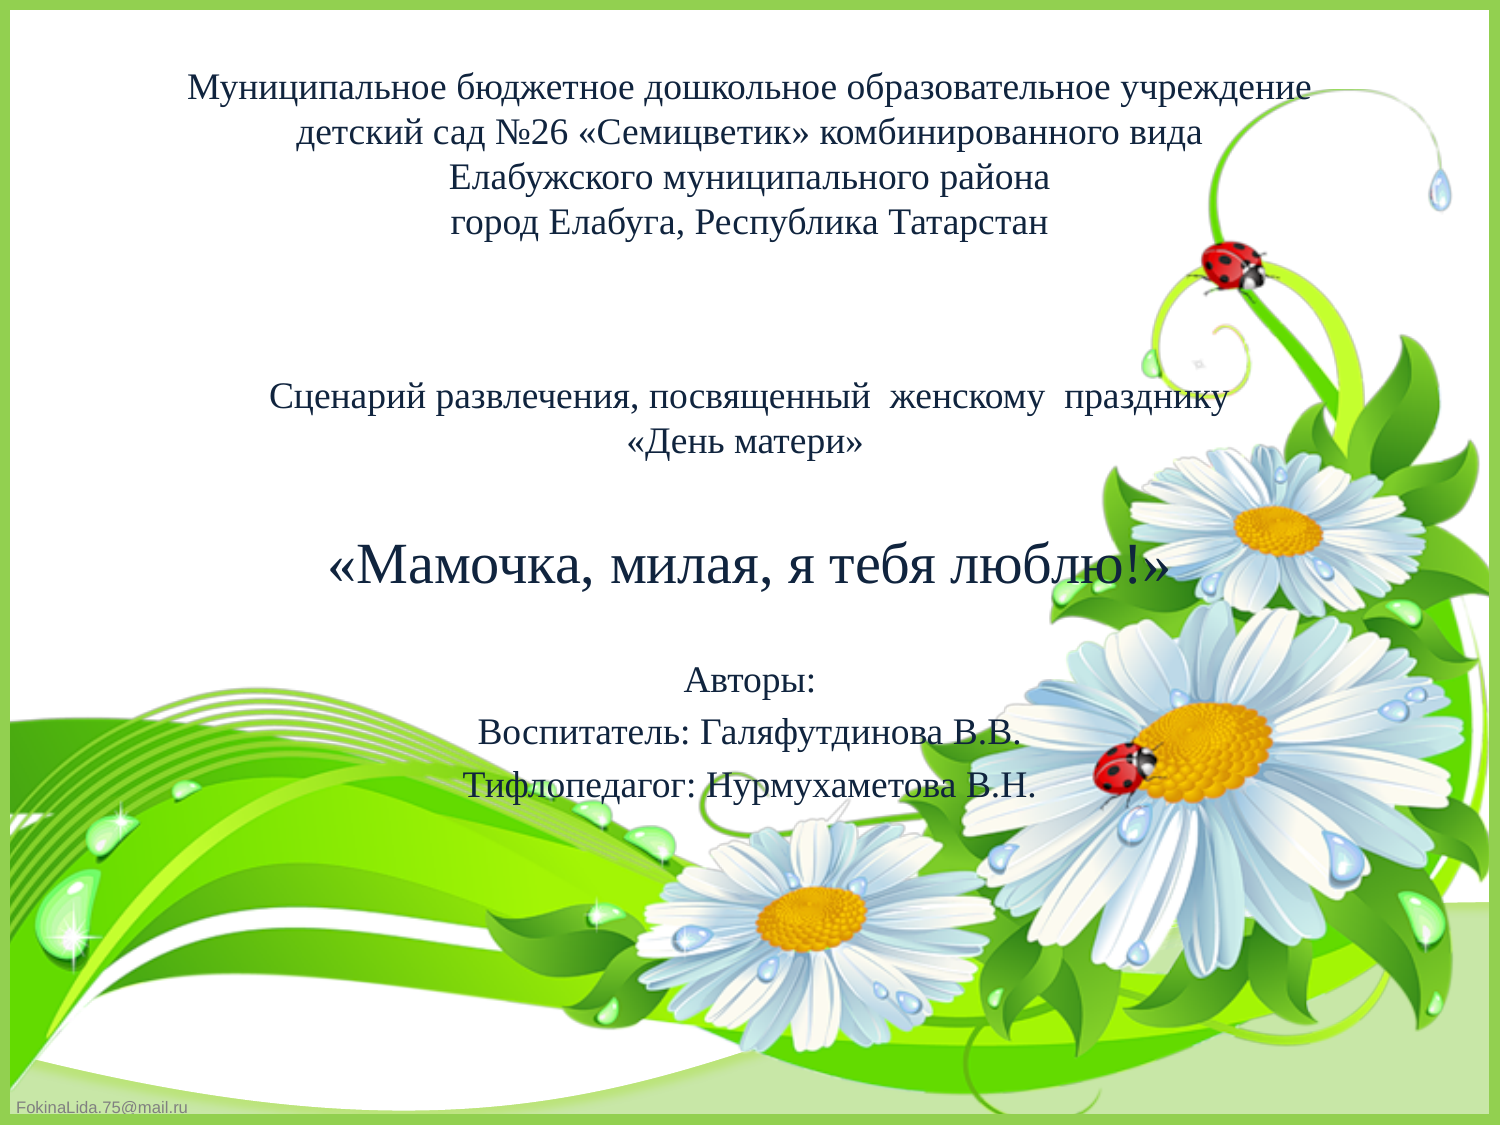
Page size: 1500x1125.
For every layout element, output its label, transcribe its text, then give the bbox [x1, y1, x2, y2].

subtitle Сценарий развлечения, посвященный женскому празднику «День матери» «Мамочка, милая, я тебя люблю!» Авторы: Воспитатель: Галяфутдинова В.В. Тифлопедагог: Нурмухаметова В.Н. [225, 363, 1275, 925]
title Муниципальное бюджетное дошкольное образовательное учреждение детский сад №26 «Семицветик» комбинированного вида Елабужского муниципального района город Елабуга, Республика Татарстан [112, 46, 1388, 258]
picture [10, 89, 1489, 1114]
